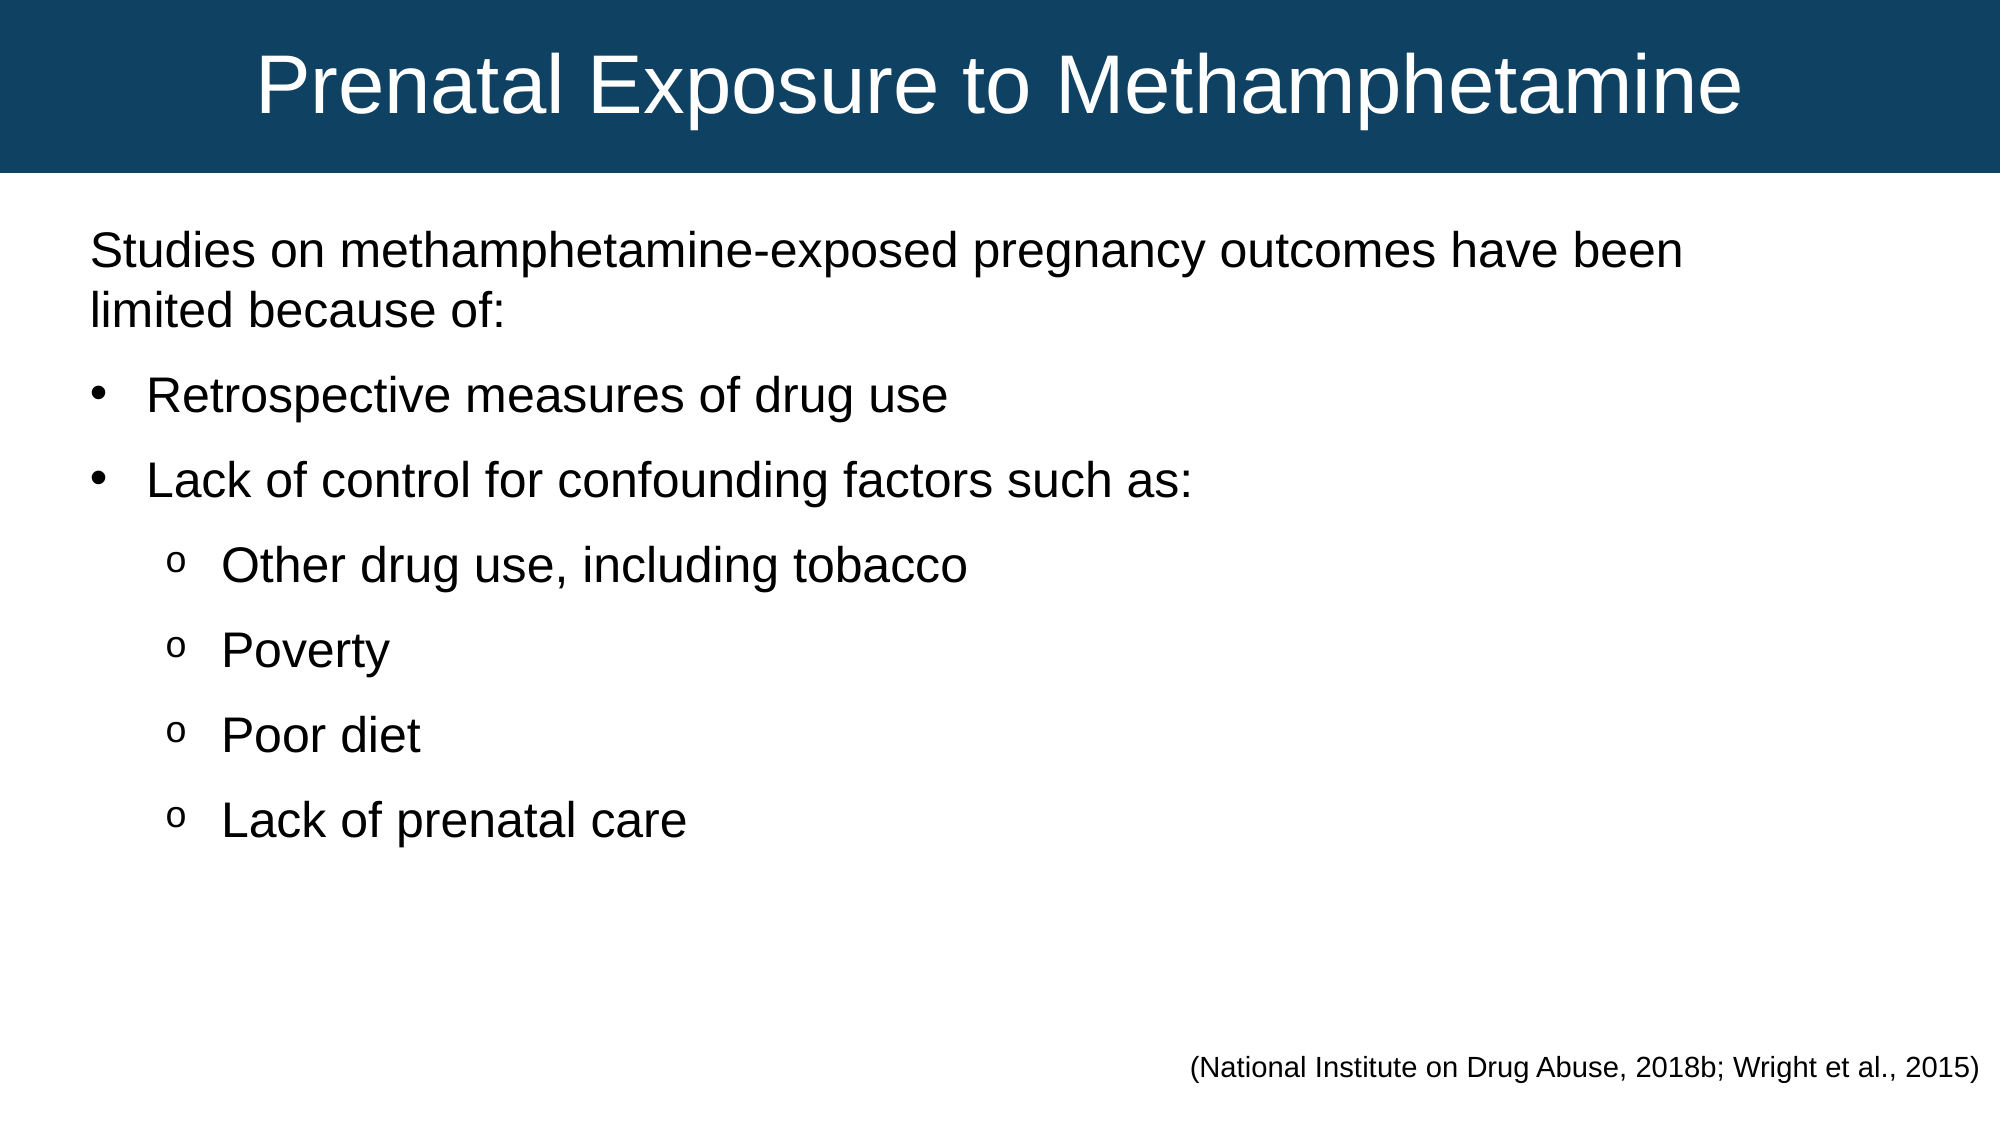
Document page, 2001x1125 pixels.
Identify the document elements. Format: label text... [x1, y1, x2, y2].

text_box Studies on methamphetamine-exposed pregnancy outcomes have been limited because of: Retrospective measures of drug use Lack of control for confounding factors such as: Other drug use, including tobacco Poverty Poor diet Lack of prenatal care [75, 209, 1833, 855]
text_box (National Institute on Drug Abuse, 2018b; Wright et al., 2015) [1175, 1040, 2000, 1091]
text_box Prenatal Exposure to Methamphetamine [0, 0, 2000, 173]
